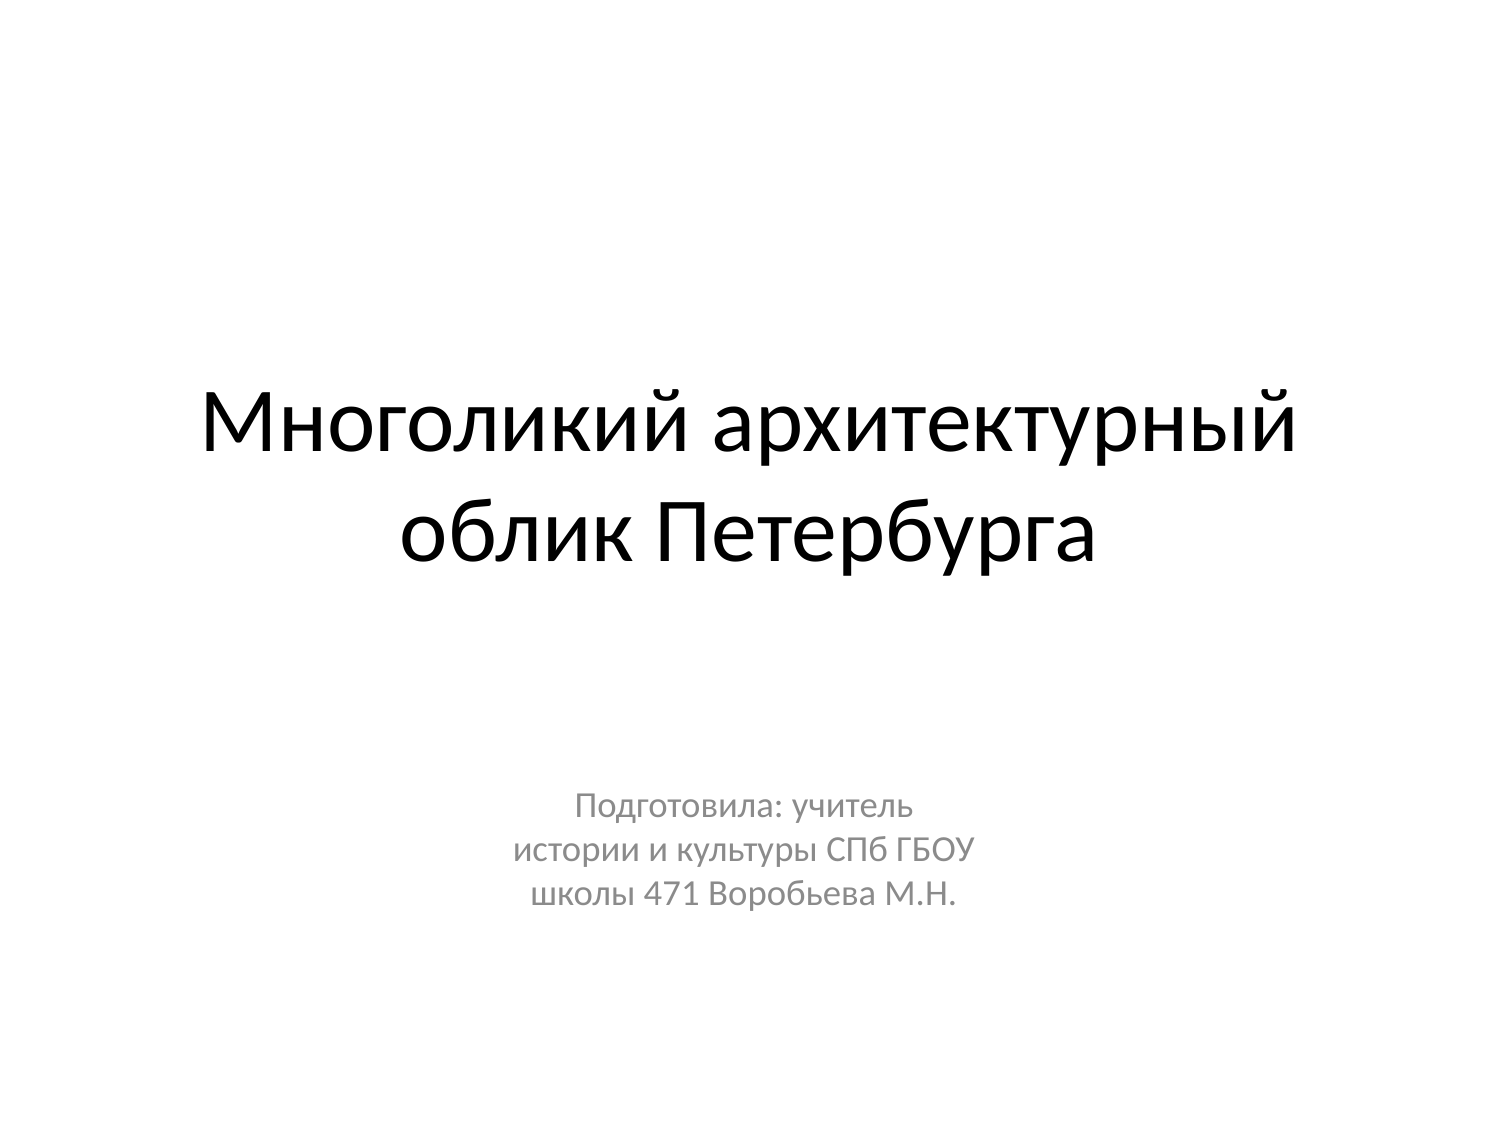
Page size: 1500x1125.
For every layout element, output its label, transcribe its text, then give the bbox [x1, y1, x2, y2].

title Многоликий архитектурный облик Петербурга [112, 349, 1388, 591]
subtitle Подготовила: учитель истории и культуры СПб ГБОУ школы 471 Воробьева М.Н. [492, 773, 997, 925]
